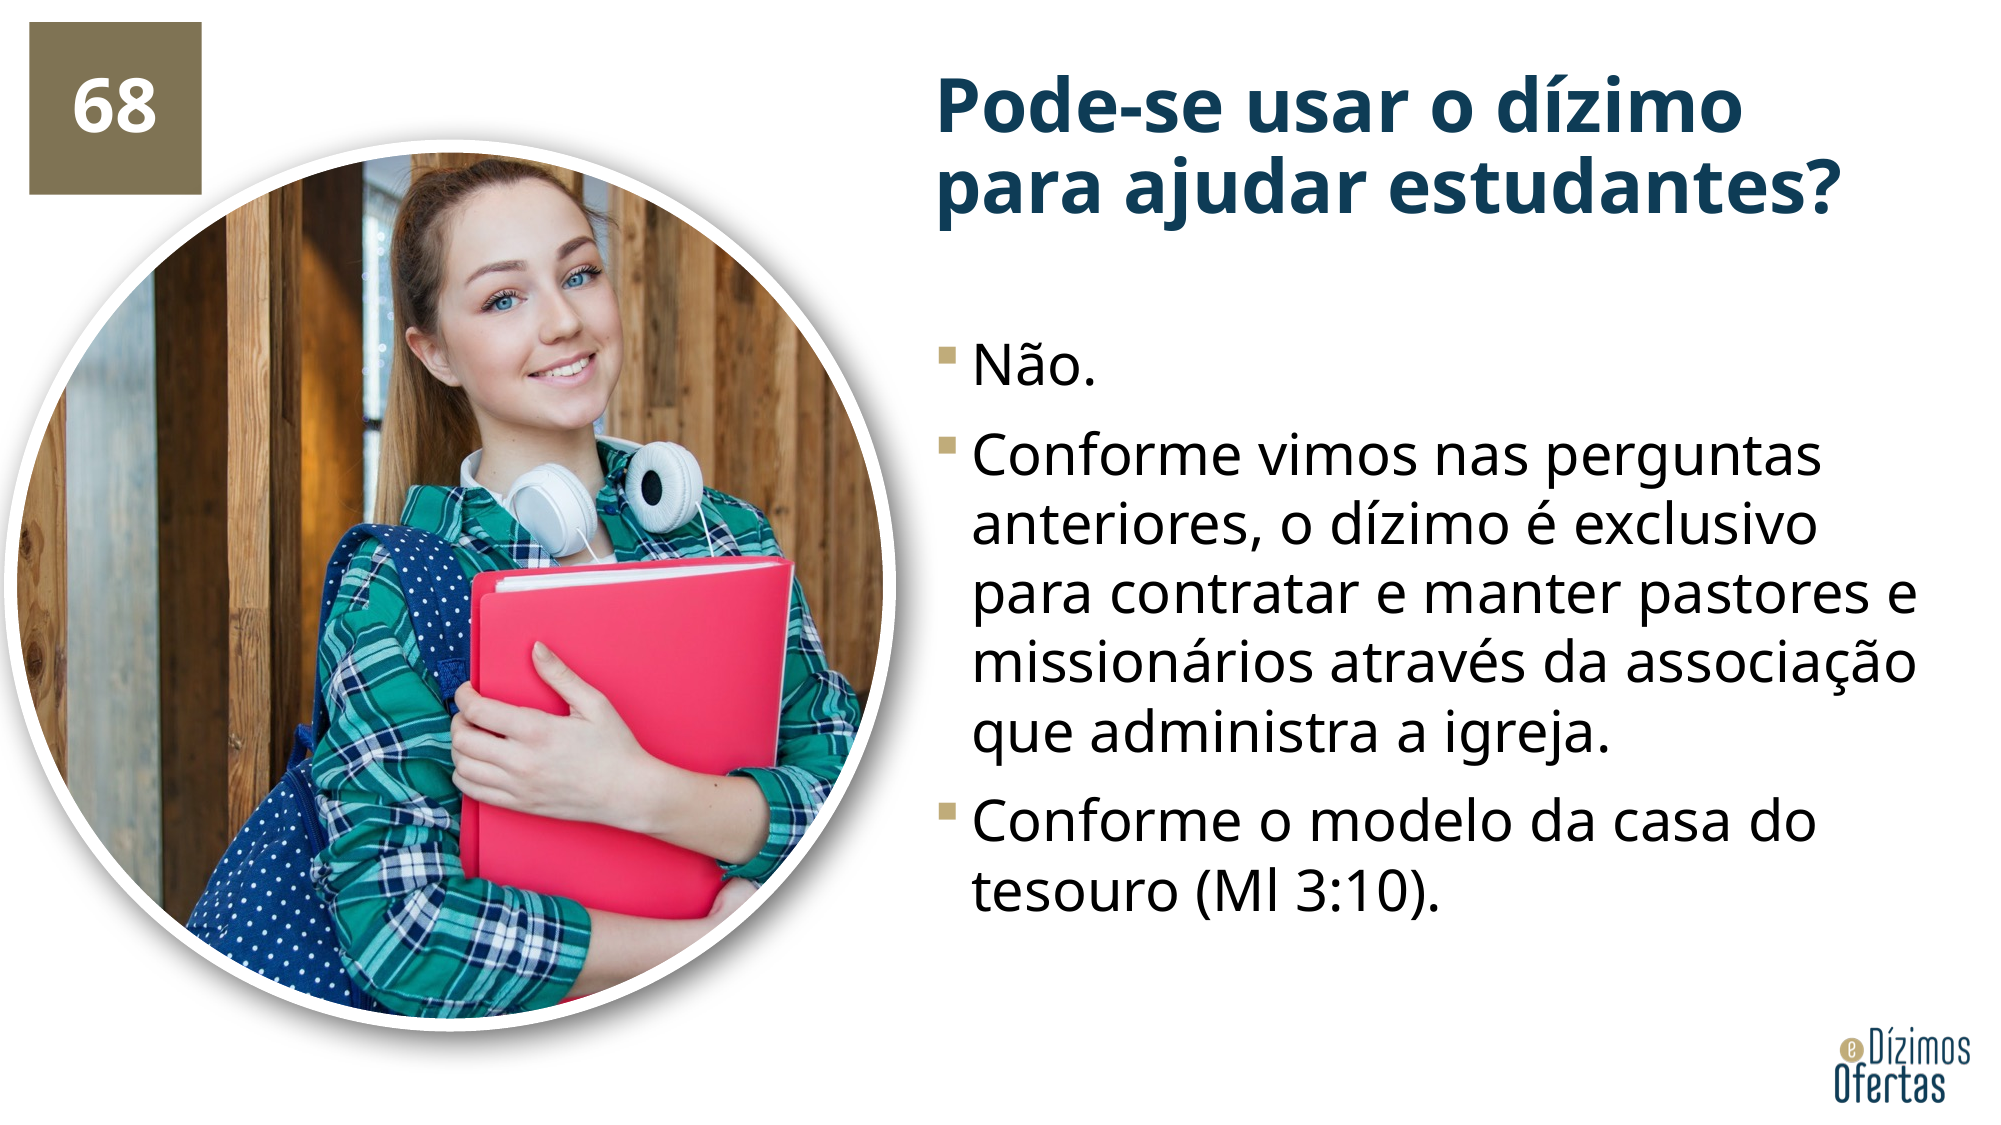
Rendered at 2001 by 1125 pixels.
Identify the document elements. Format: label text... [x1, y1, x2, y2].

title Pode-se usar o dízimo para ajudar estudantes? [919, 59, 1944, 278]
picture [10, 146, 890, 1025]
picture [1832, 1024, 1972, 1106]
list 68 [29, 22, 202, 146]
list Não. Conforme vimos nas perguntas anteriores, o dízimo é exclusivo para contratar e manter pastores e missionários através da associação que administra a igreja. Conforme o modelo da casa do tesouro (Ml 3:10). [919, 320, 1944, 1003]
